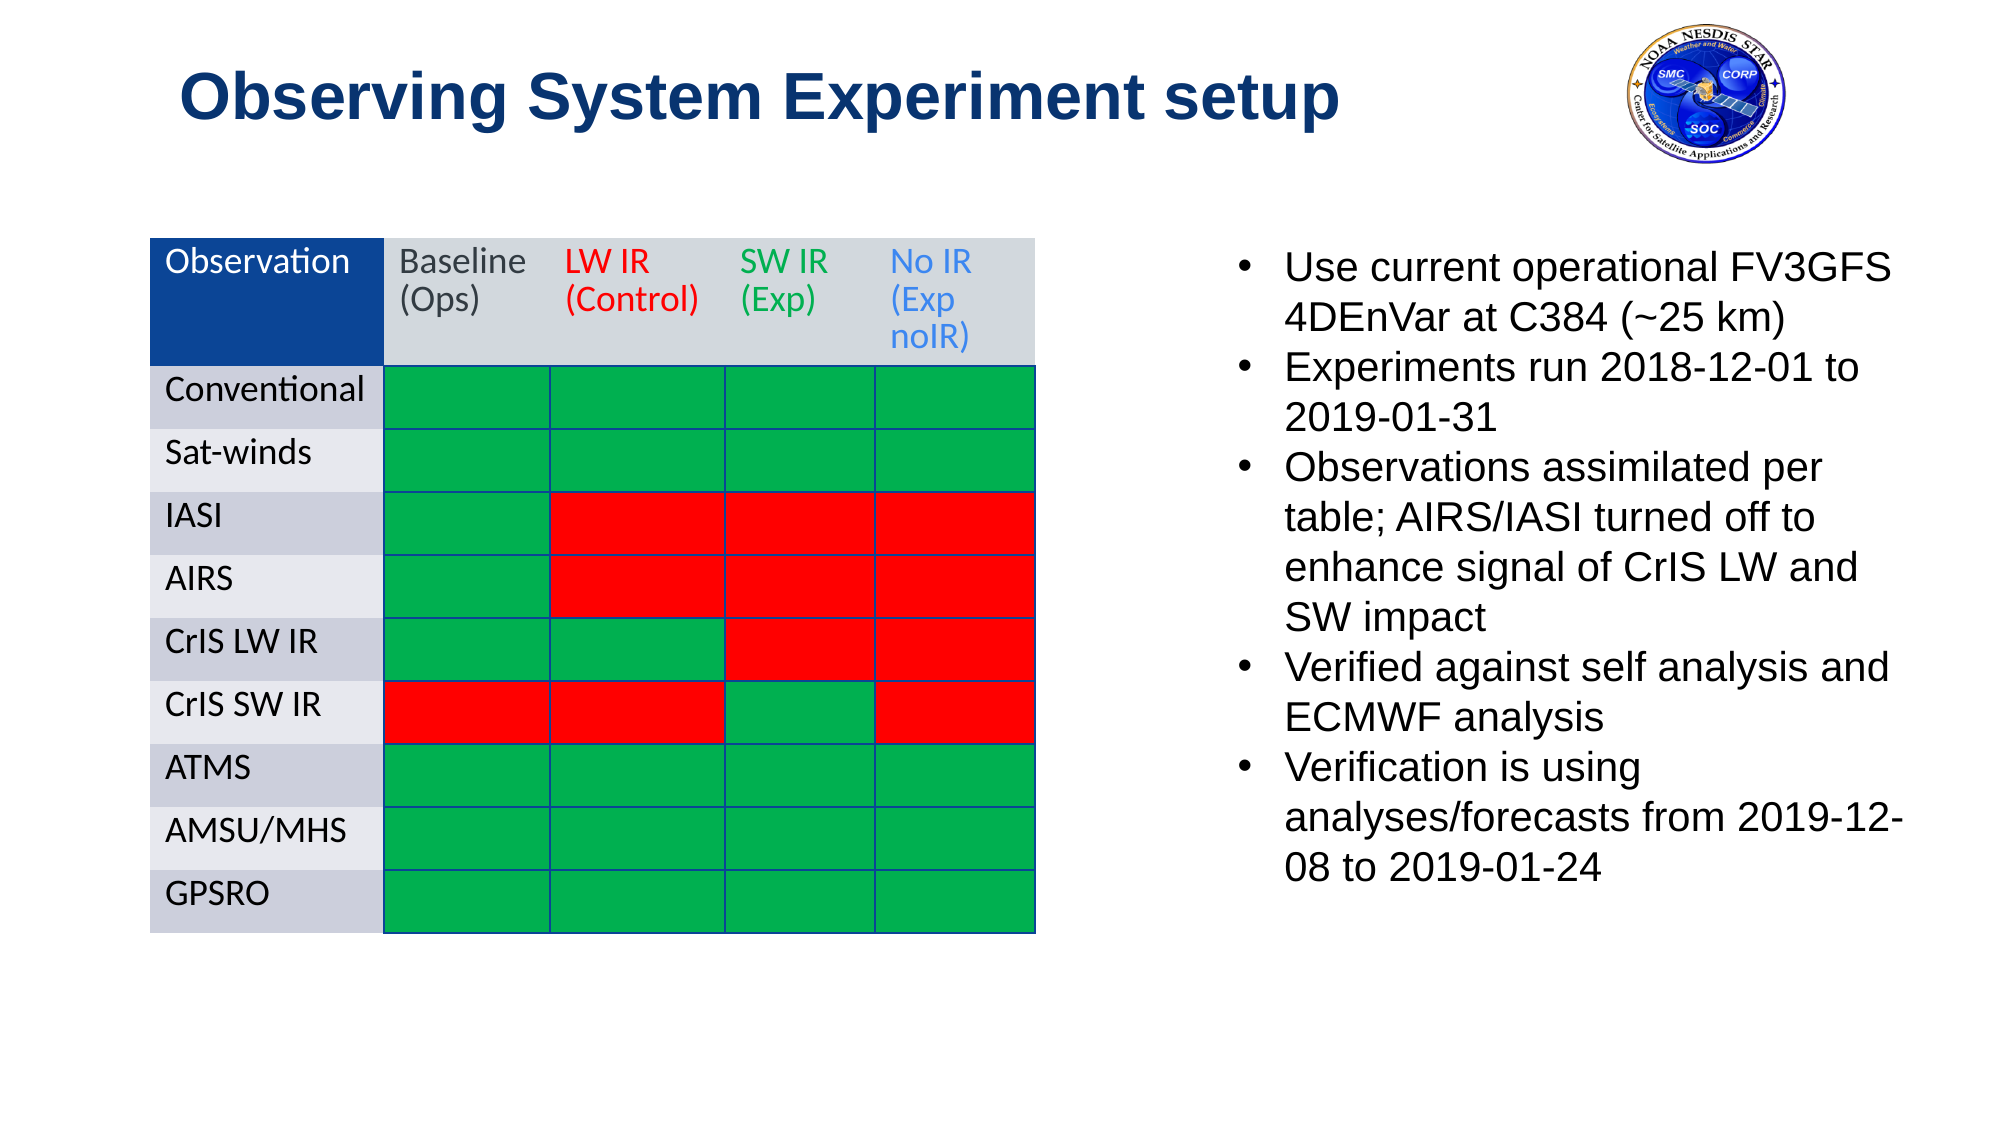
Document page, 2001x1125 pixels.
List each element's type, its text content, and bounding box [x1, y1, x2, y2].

table_cell [726, 493, 874, 554]
table_cell Conventional [150, 366, 383, 429]
table_cell AIRS [150, 555, 383, 618]
table_cell [726, 367, 874, 428]
table_cell CrIS LW IR [150, 618, 383, 681]
table_cell [876, 871, 1034, 932]
table_cell [726, 871, 874, 932]
table_cell [385, 430, 549, 491]
table_cell [551, 430, 724, 491]
table_cell [726, 682, 874, 743]
table_cell [551, 619, 724, 680]
table_cell [551, 682, 724, 743]
table_cell [726, 430, 874, 491]
table_cell CrIS SW IR [150, 681, 383, 744]
table_cell IASI [150, 492, 383, 555]
table_cell [385, 682, 549, 743]
table_cell [385, 367, 549, 428]
table_cell [385, 556, 549, 617]
table_cell [876, 493, 1034, 554]
picture [1625, 24, 1787, 165]
table_cell [876, 745, 1034, 806]
table_cell [551, 493, 724, 554]
table_cell [726, 556, 874, 617]
table_cell [876, 808, 1034, 869]
table_cell [385, 493, 549, 554]
table_cell [726, 808, 874, 869]
table_cell [726, 745, 874, 806]
table_header SW IR (Exp) [725, 238, 875, 365]
table_cell Sat-winds [150, 429, 383, 492]
table_cell AMSU/MHS [150, 807, 383, 870]
table_cell [385, 619, 549, 680]
table_cell [876, 682, 1034, 743]
table_cell ATMS [150, 744, 383, 807]
table_cell [876, 367, 1034, 428]
table_header LW IR (Control) [550, 238, 725, 365]
table_cell [385, 871, 549, 932]
table_cell [551, 745, 724, 806]
table_cell [726, 619, 874, 680]
table_cell [385, 808, 549, 869]
table_cell [551, 367, 724, 428]
table_cell [876, 619, 1034, 680]
table_cell [551, 556, 724, 617]
text_box Use current operational FV3GFS 4DEnVar at C384 (~25 km) Experiments run 2018-12-01 to 2019-01-31 Observations assimilated per table; AIRS/IASI turned off to enhance signal of CrIS LW and SW impact Verified against self analysis and ECMWF analysis Verification is using analyses/forecasts from 2019-12-08 to 2019-01-24 [1237, 239, 1919, 891]
table_header No IR (Exp noIR) [875, 238, 1035, 365]
table_header Observation [150, 238, 384, 366]
table_cell [551, 871, 724, 932]
table_cell GPSRO [150, 870, 383, 933]
table_cell [551, 808, 724, 869]
table_header Baseline (Ops) [384, 238, 550, 365]
table_cell [876, 430, 1034, 491]
table_cell [385, 745, 549, 806]
table_cell [876, 556, 1034, 617]
title Observing System Experiment setup [164, 45, 1567, 138]
